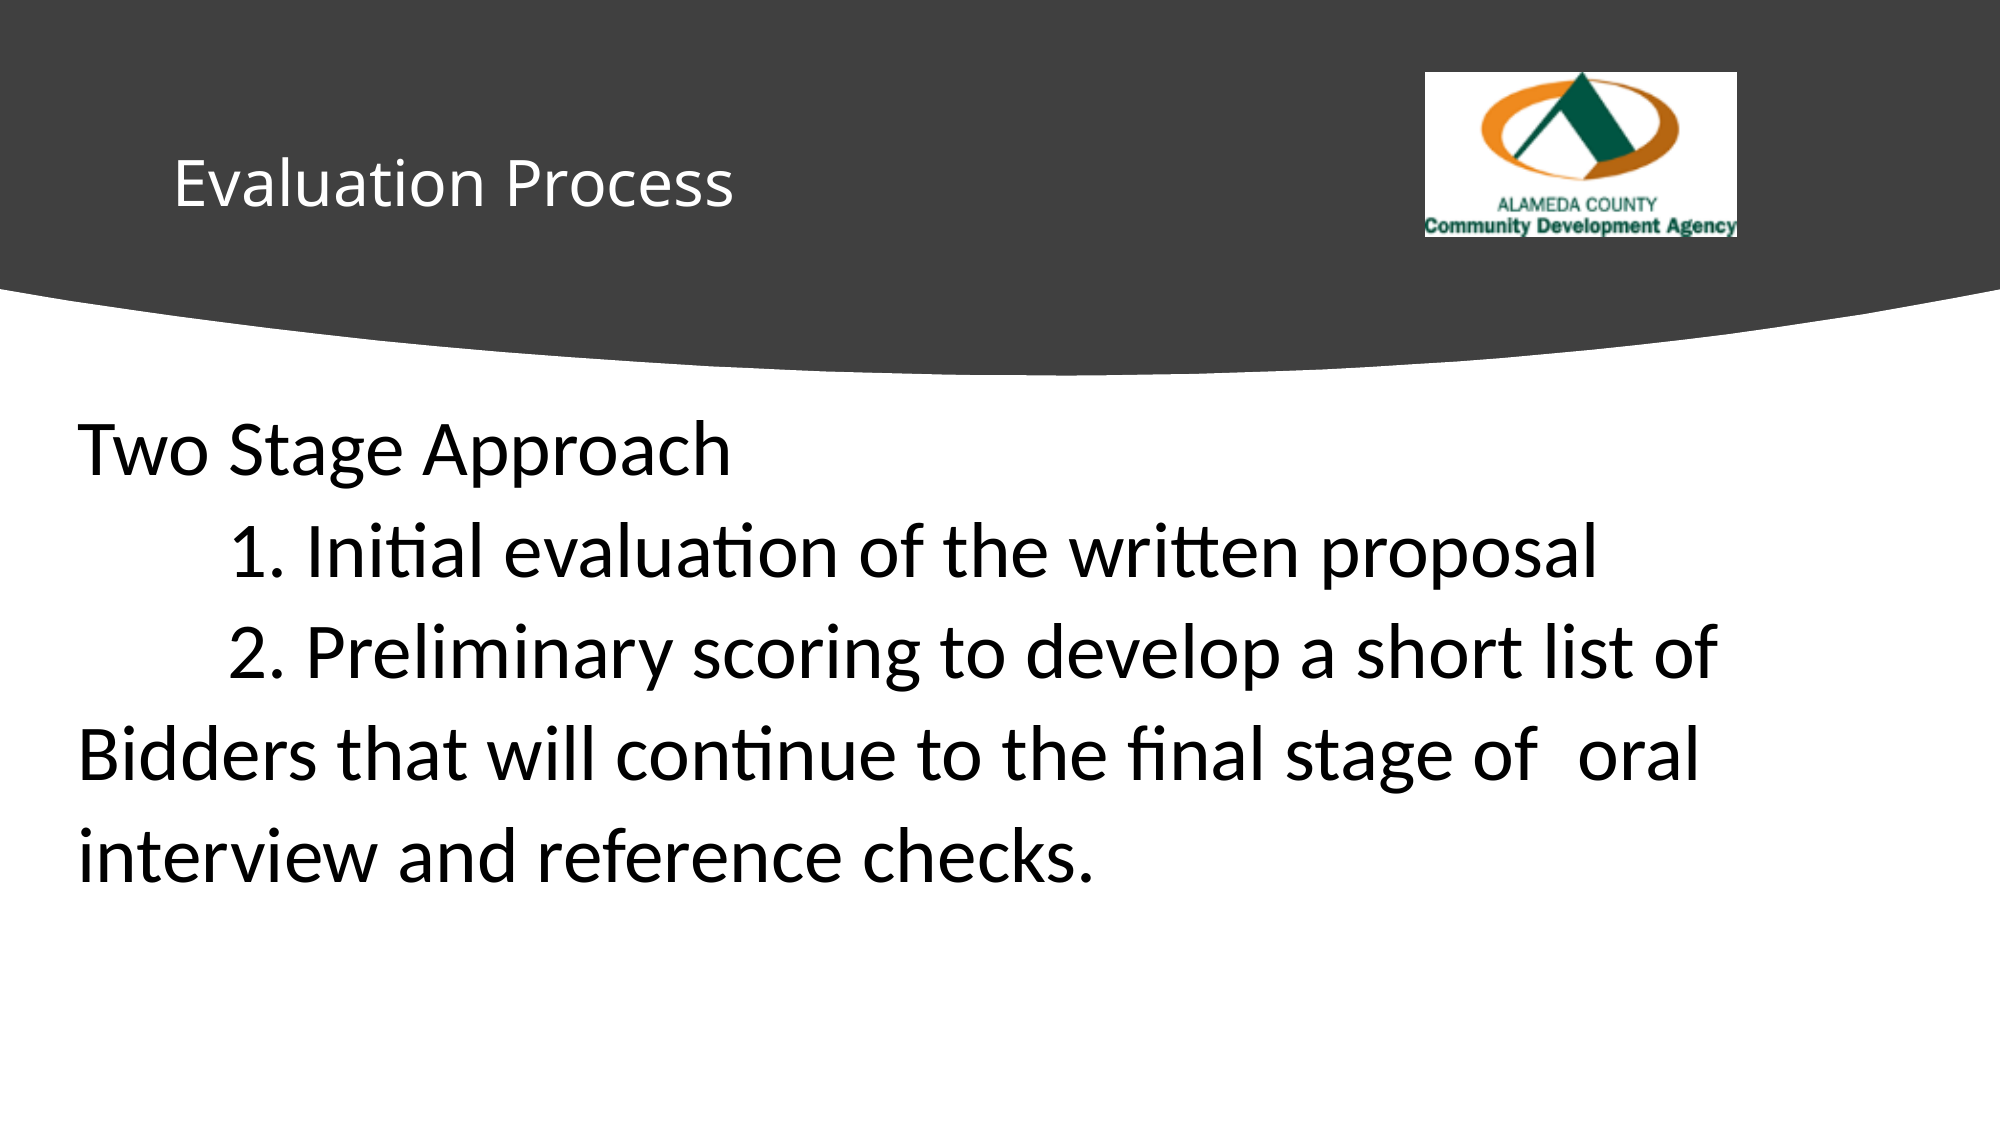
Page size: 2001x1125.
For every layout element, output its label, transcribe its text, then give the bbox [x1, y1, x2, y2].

title Evaluation Process [157, 142, 1843, 290]
text_box Two Stage Approach Initial evaluation of the written proposal 2. Preliminary scoring to develop a short list of Bidders that will continue to the final stage of oral interview and reference checks. [62, 382, 1972, 1008]
text_box [0, 289, 2000, 1125]
text_box [0, 0, 2000, 375]
picture [1424, 72, 1737, 237]
